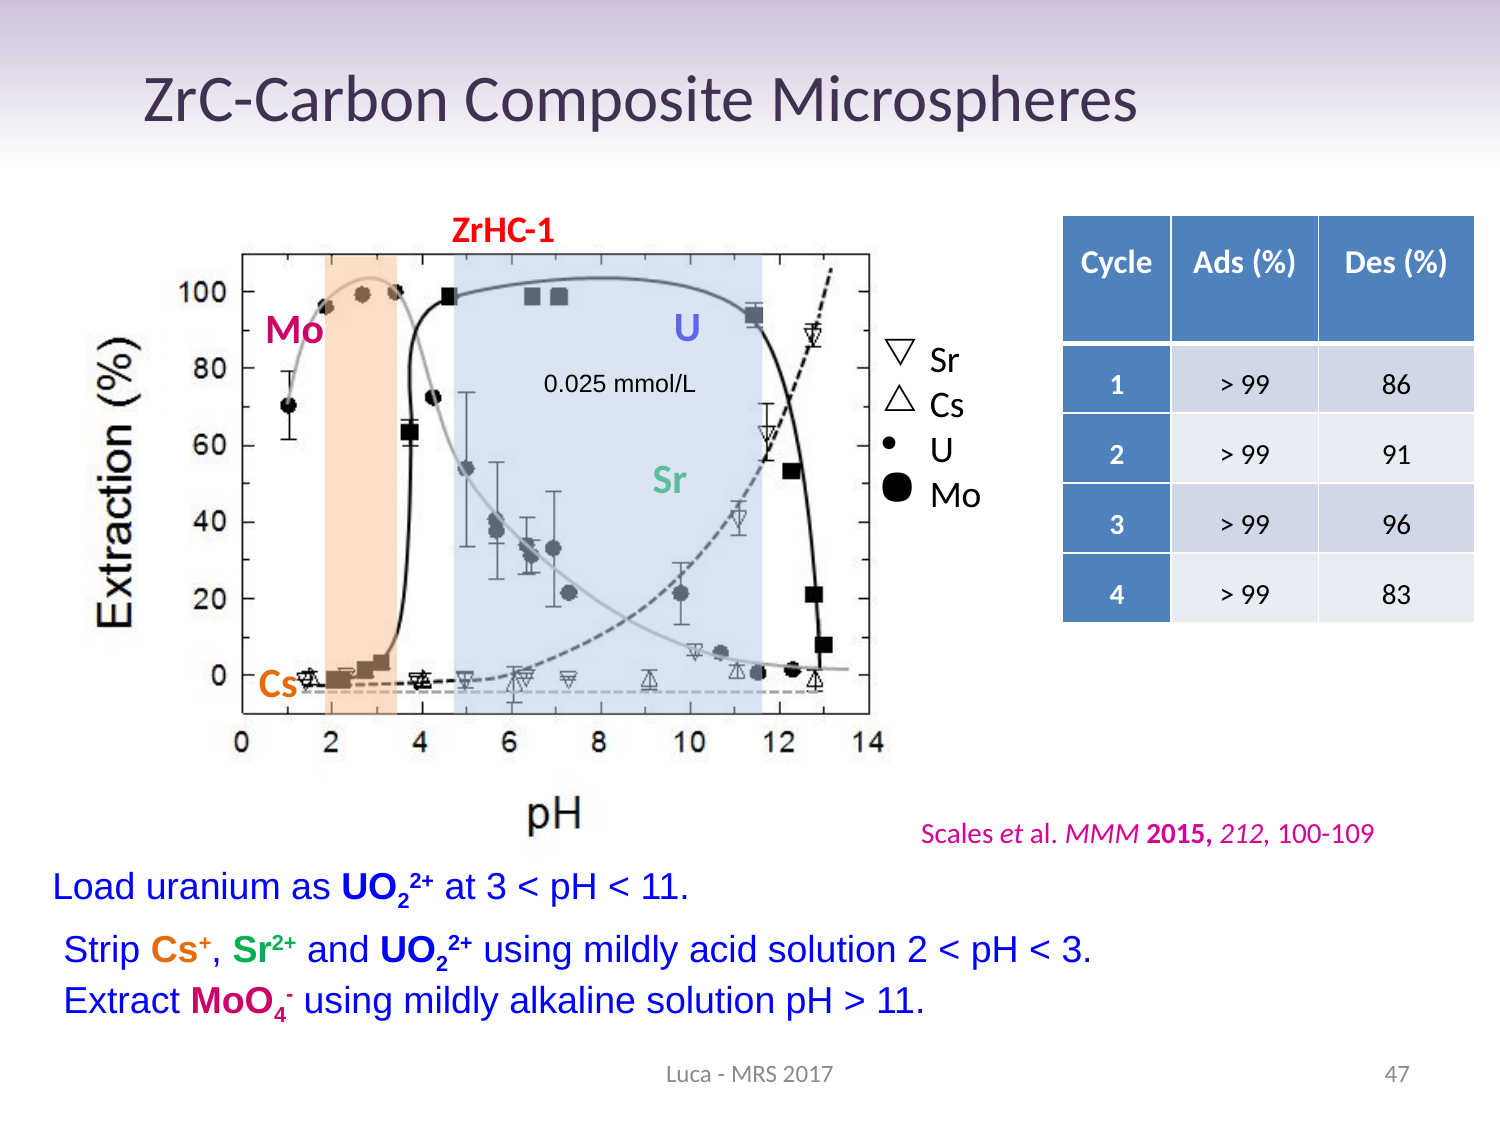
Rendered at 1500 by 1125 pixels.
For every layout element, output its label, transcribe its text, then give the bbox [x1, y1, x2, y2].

footer Luca - MRS 2017 [512, 1042, 988, 1103]
table_header Cycle [1063, 216, 1170, 341]
table_header Ads (%) [1172, 216, 1318, 341]
table_cell 2 [1124, 414, 1170, 482]
table_cell > 99 [1172, 346, 1318, 412]
table_cell > 99 [1172, 414, 1318, 482]
table_cell 86 [1319, 346, 1474, 412]
table_cell > 99 [1172, 554, 1318, 622]
table_cell 3 [1124, 484, 1170, 552]
table_cell 1 [1124, 346, 1170, 412]
text_box Scales et al. MMM 2015, 212, 100-109 [1124, 806, 1390, 857]
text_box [37, 256, 1120, 1024]
table_cell 4 [1124, 554, 1170, 622]
table_cell 96 [1319, 484, 1474, 552]
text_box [31, 254, 763, 916]
table_cell 83 [1319, 554, 1474, 622]
text_box ZrC-Carbon Composite Microspheres [129, 47, 1155, 143]
table_cell > 99 [1172, 484, 1318, 552]
table_header Des (%) [1319, 216, 1474, 341]
slide_number 47 [1074, 1042, 1425, 1103]
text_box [59, 197, 1013, 254]
table_cell 91 [1319, 414, 1474, 482]
